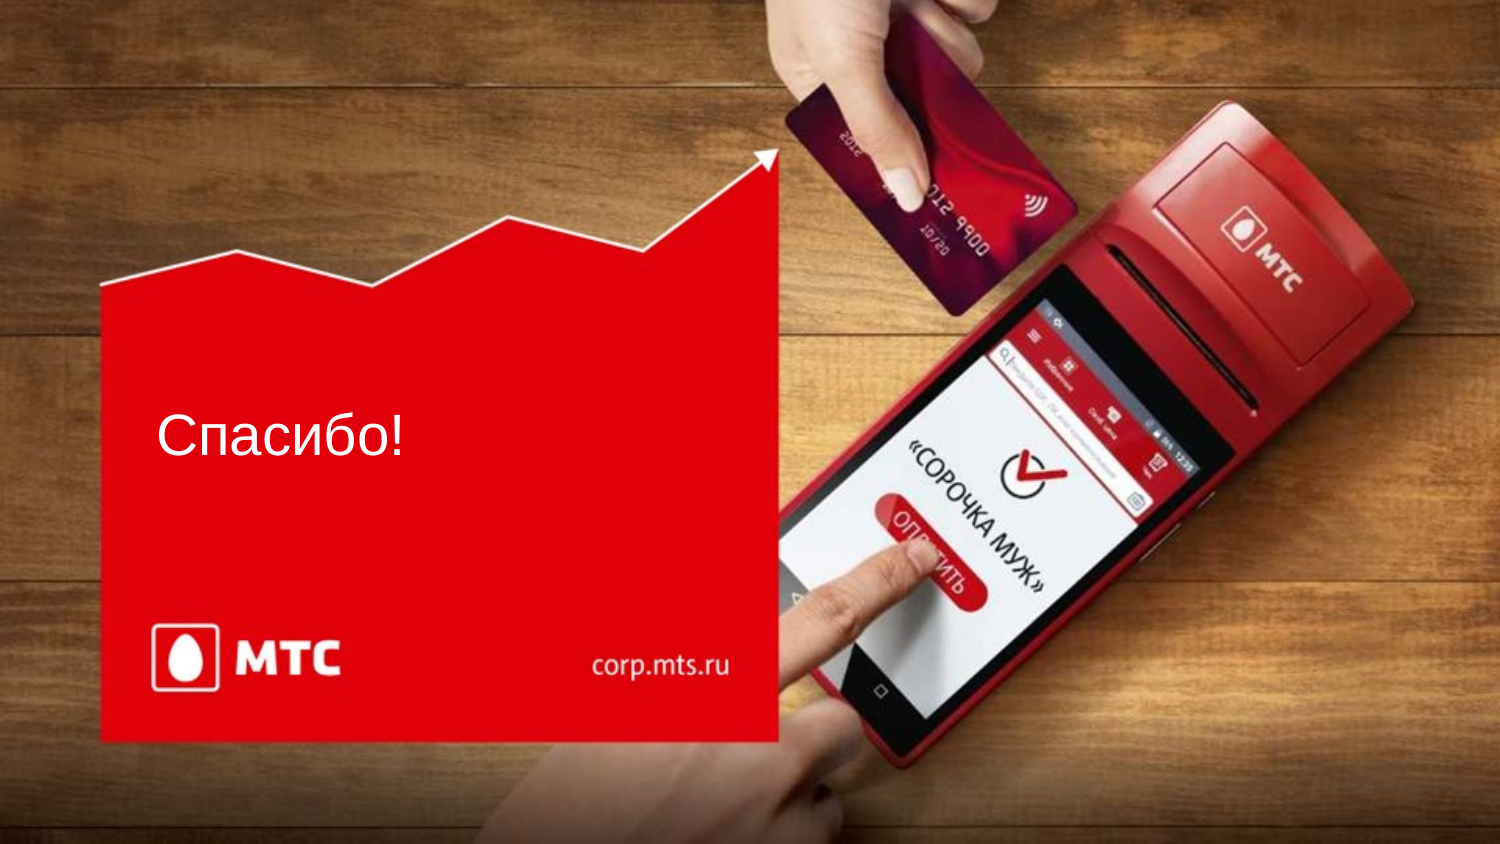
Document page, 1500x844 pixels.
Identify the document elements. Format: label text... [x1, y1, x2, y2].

list Спасибо! [156, 408, 747, 577]
picture [0, 0, 1500, 844]
